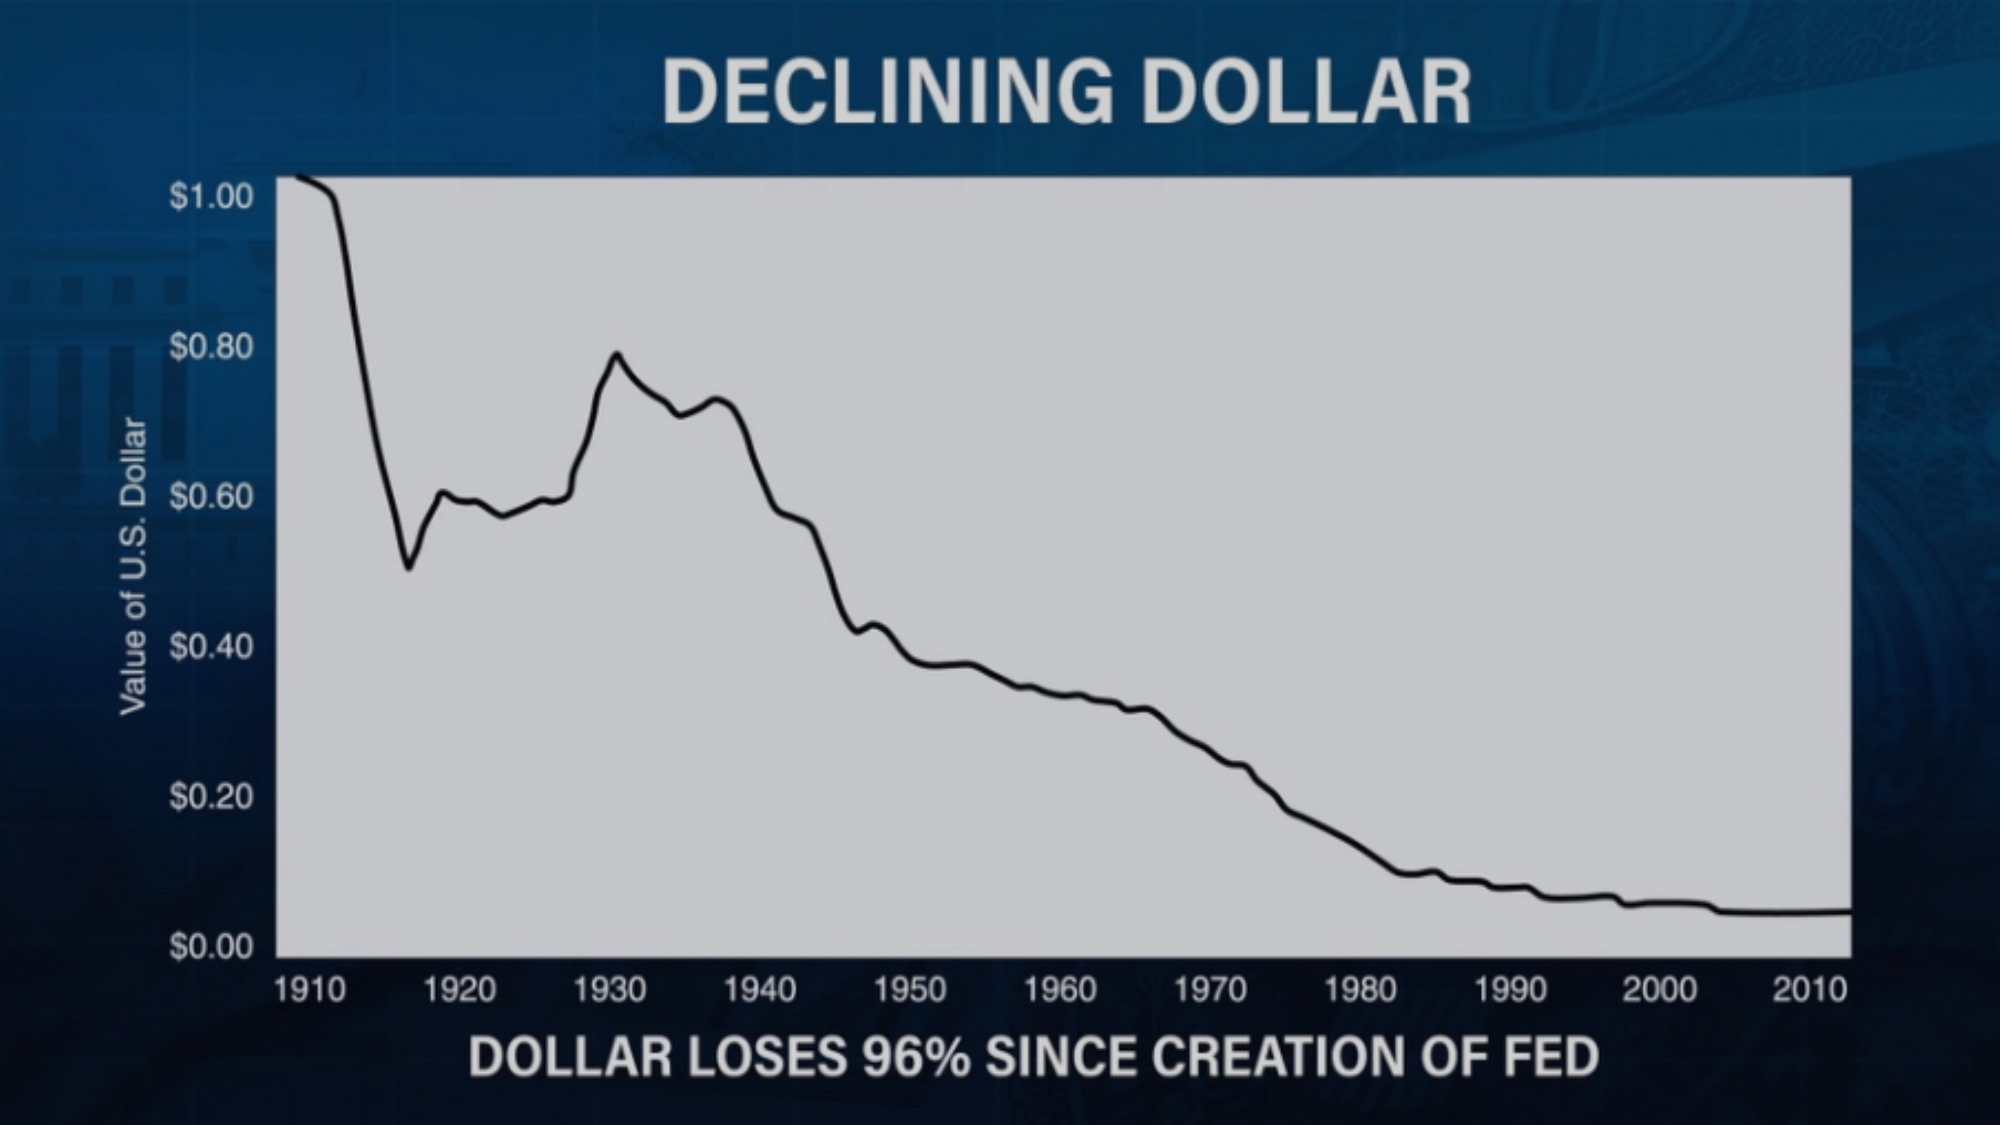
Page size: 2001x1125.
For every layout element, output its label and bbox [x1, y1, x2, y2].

list [0, 0, 2000, 1125]
